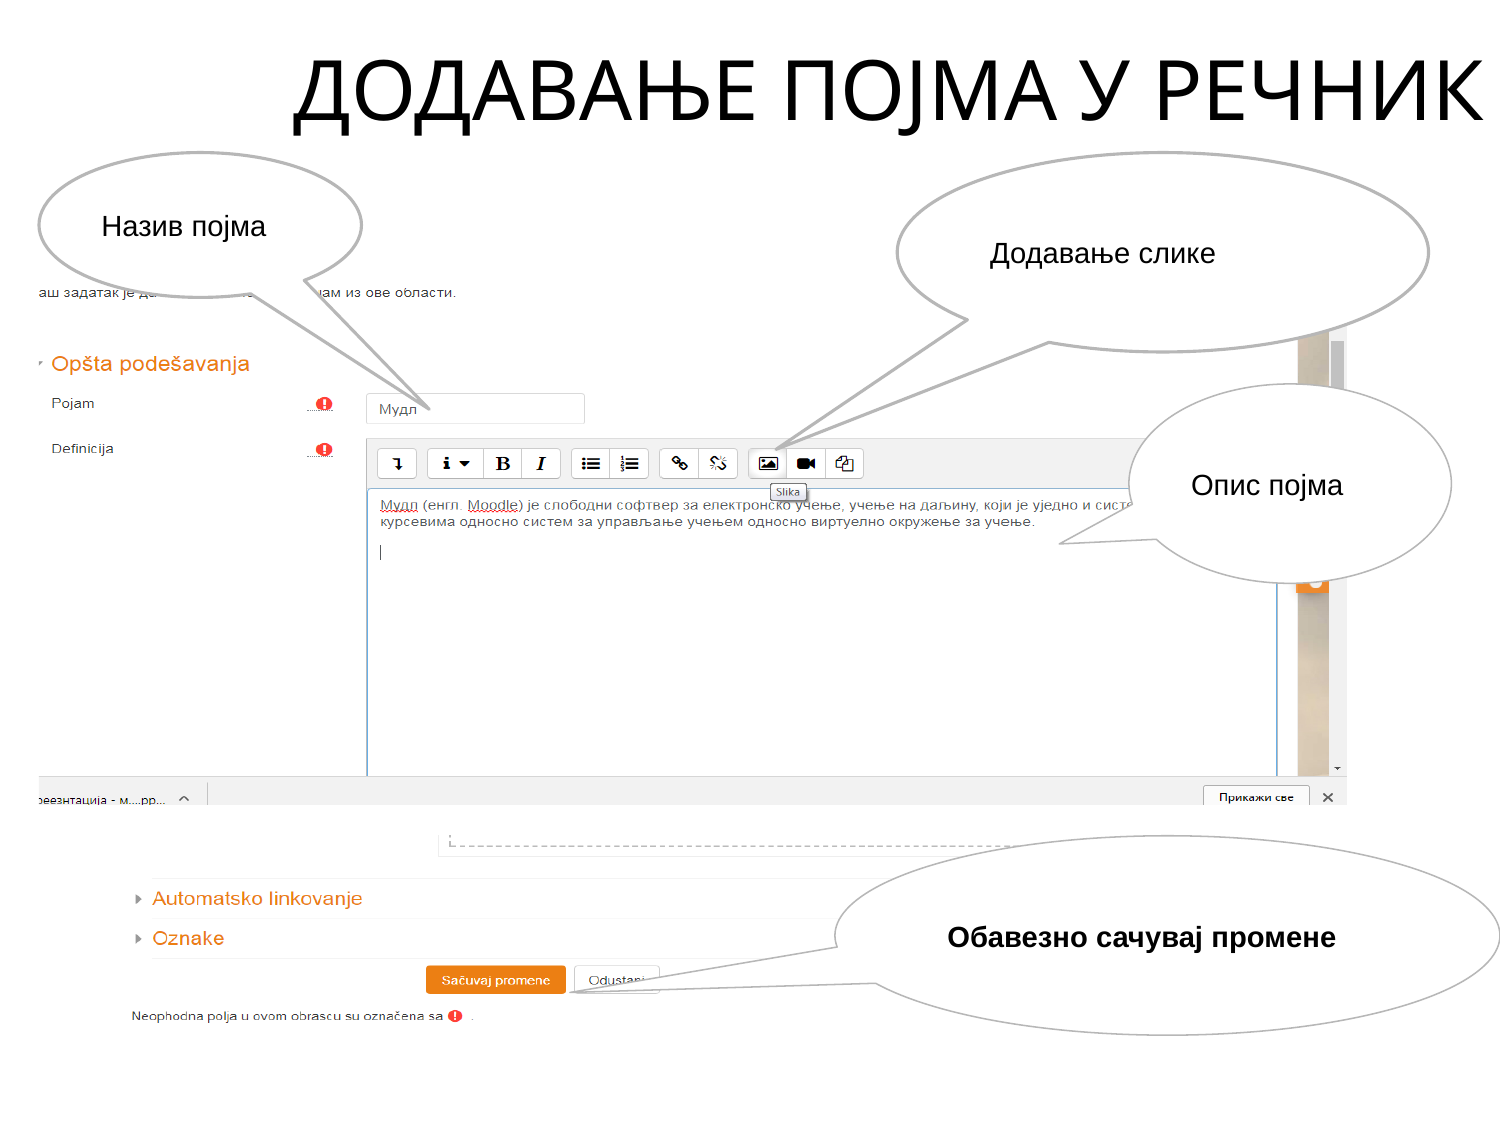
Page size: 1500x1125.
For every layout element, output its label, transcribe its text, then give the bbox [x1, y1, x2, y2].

title ДОДАВАЊЕ ПОЈМА У РЕЧНИК [208, 0, 1500, 153]
text_box Опис појма [1413, 419, 1452, 549]
picture [38, 287, 1409, 806]
picture [131, 835, 1252, 1036]
text_box Додавање слике [897, 152, 1429, 289]
text_box Назив појма [38, 152, 362, 286]
text_box Обавезно сачувај промене [1256, 839, 1500, 1032]
